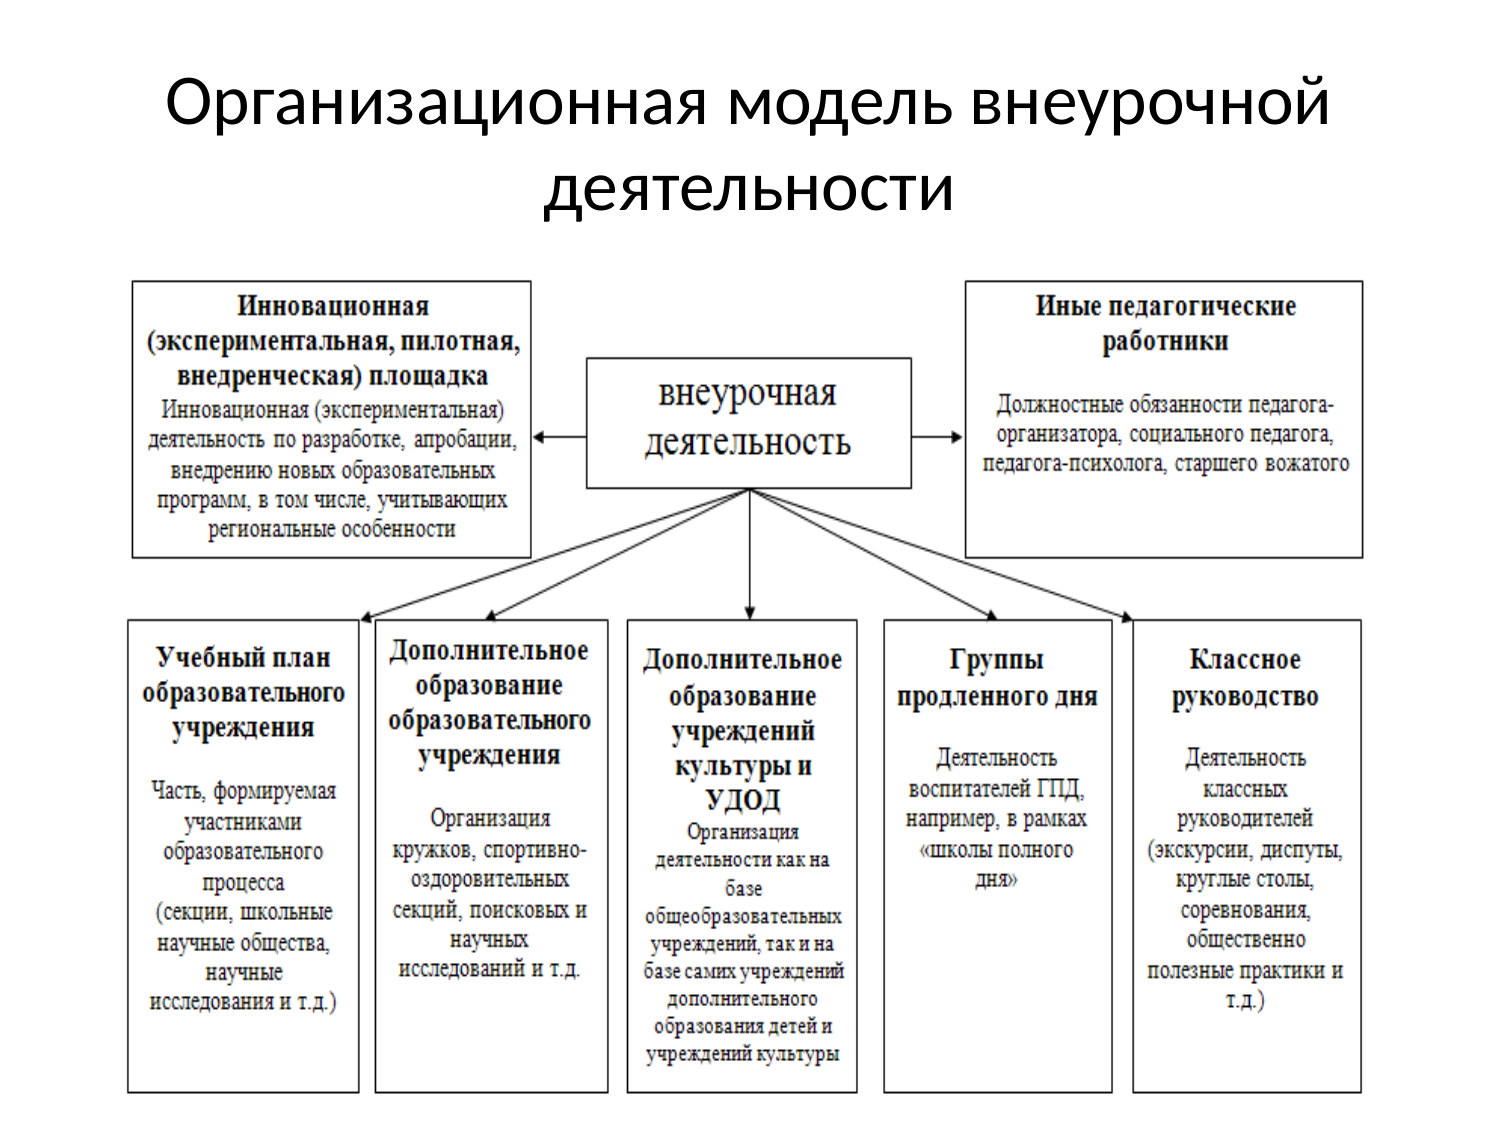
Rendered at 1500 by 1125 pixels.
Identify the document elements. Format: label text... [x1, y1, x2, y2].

picture [64, 213, 1424, 1125]
title Организационная модель внеурочной деятельности [75, 45, 1425, 213]
